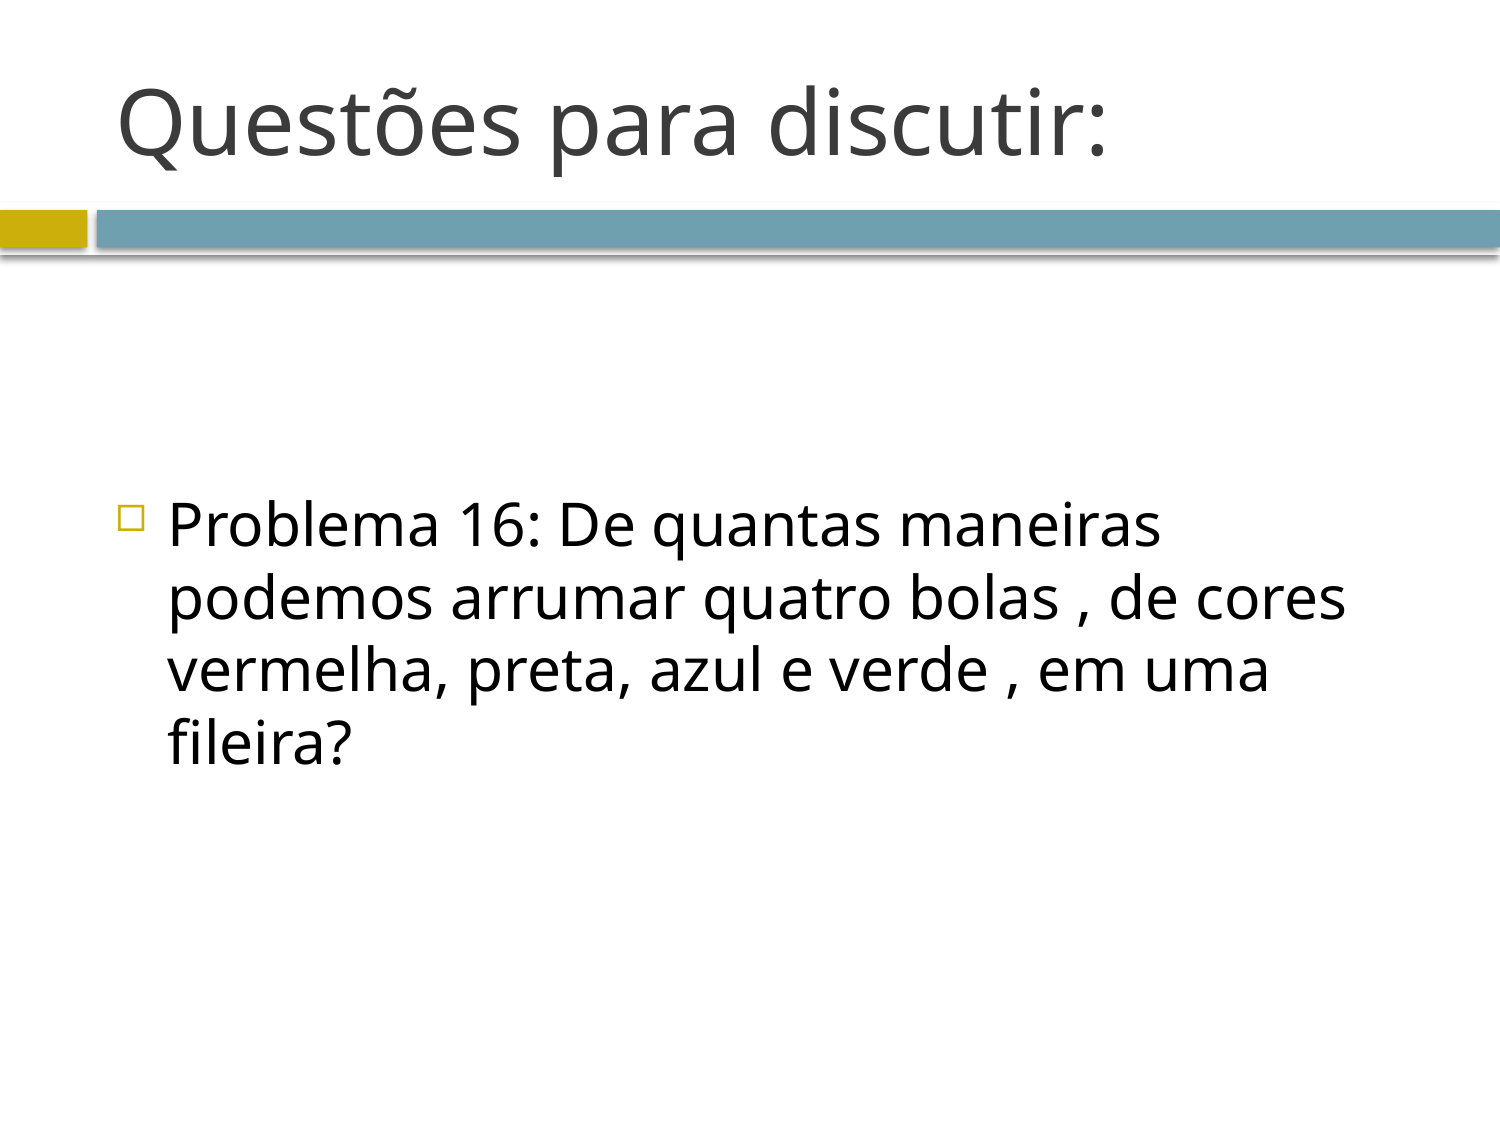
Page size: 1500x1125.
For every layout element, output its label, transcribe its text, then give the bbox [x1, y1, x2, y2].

title Questões para discutir: [100, 37, 1438, 200]
list Problema 16: De quantas maneiras podemos arrumar quatro bolas , de cores vermelha, preta, azul e verde , em uma fileira? [100, 262, 1438, 1000]
